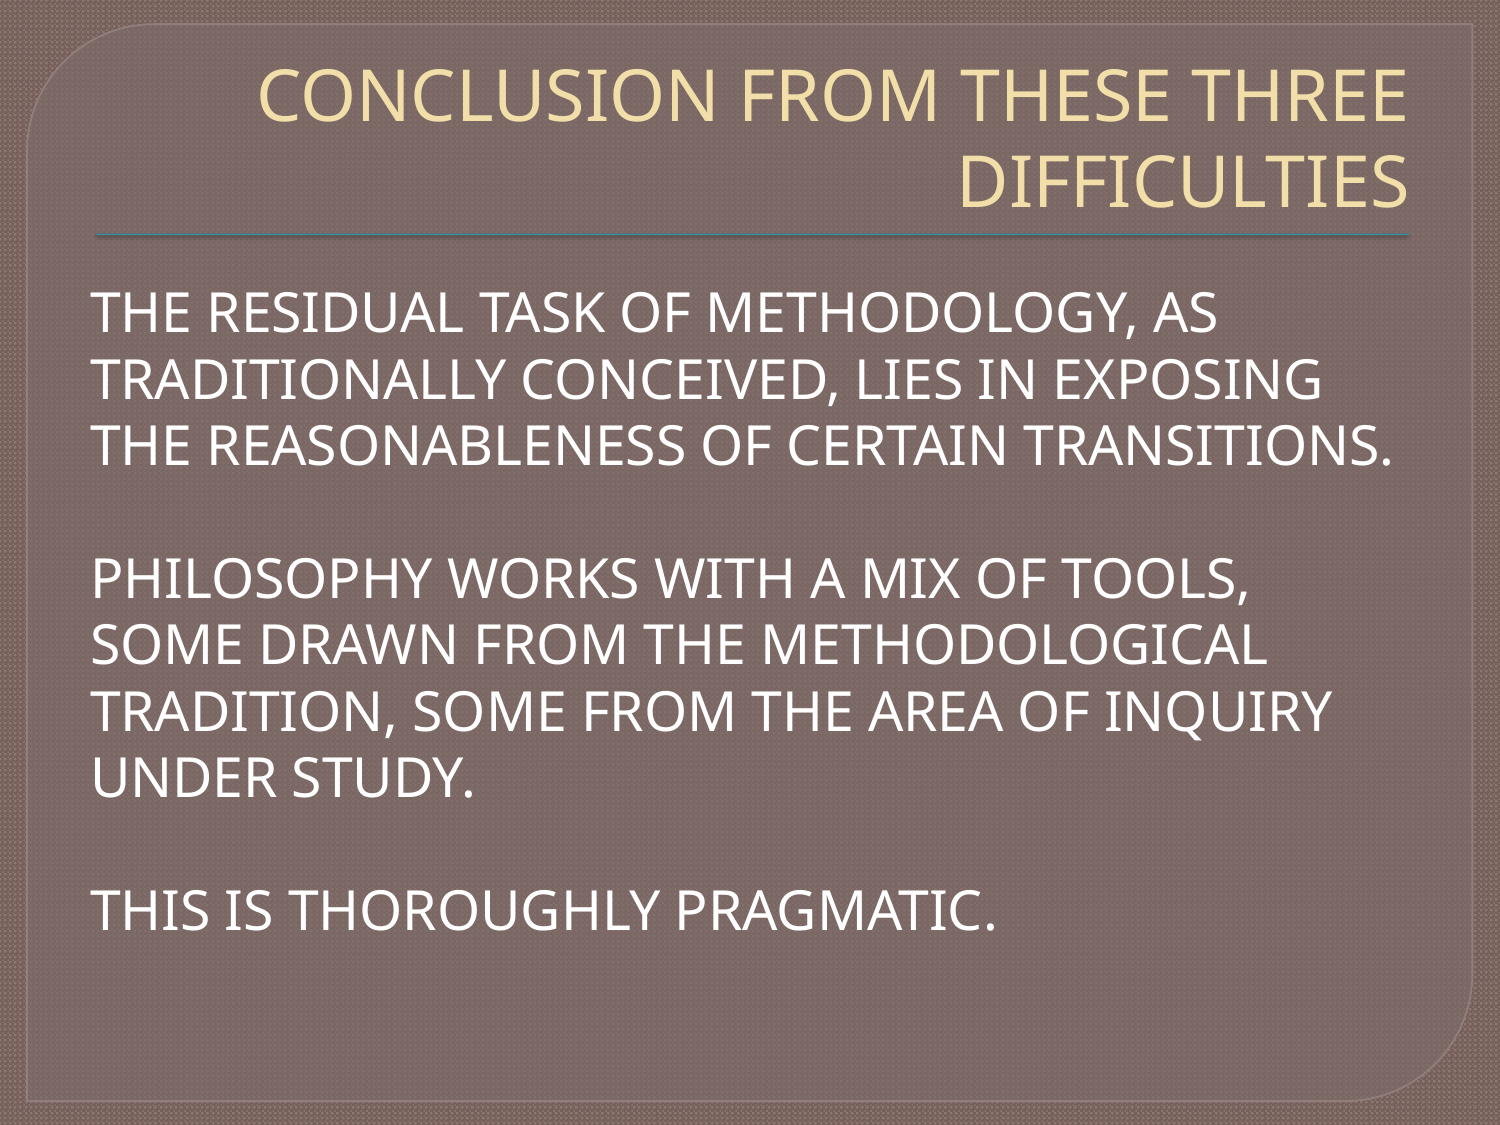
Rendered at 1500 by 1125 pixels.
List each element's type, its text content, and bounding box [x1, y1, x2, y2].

title CONCLUSION FROM THESE THREE DIFFICULTIES [75, 41, 1425, 230]
list THE RESIDUAL TASK OF METHODOLOGY, AS TRADITIONALLY CONCEIVED, LIES IN EXPOSING THE REASONABLENESS OF CERTAIN TRANSITIONS. PHILOSOPHY WORKS WITH A MIX OF TOOLS, SOME DRAWN FROM THE METHODOLOGICAL TRADITION, SOME FROM THE AREA OF INQUIRY UNDER STUDY. THIS IS THOROUGHLY PRAGMATIC. [74, 269, 1426, 1013]
